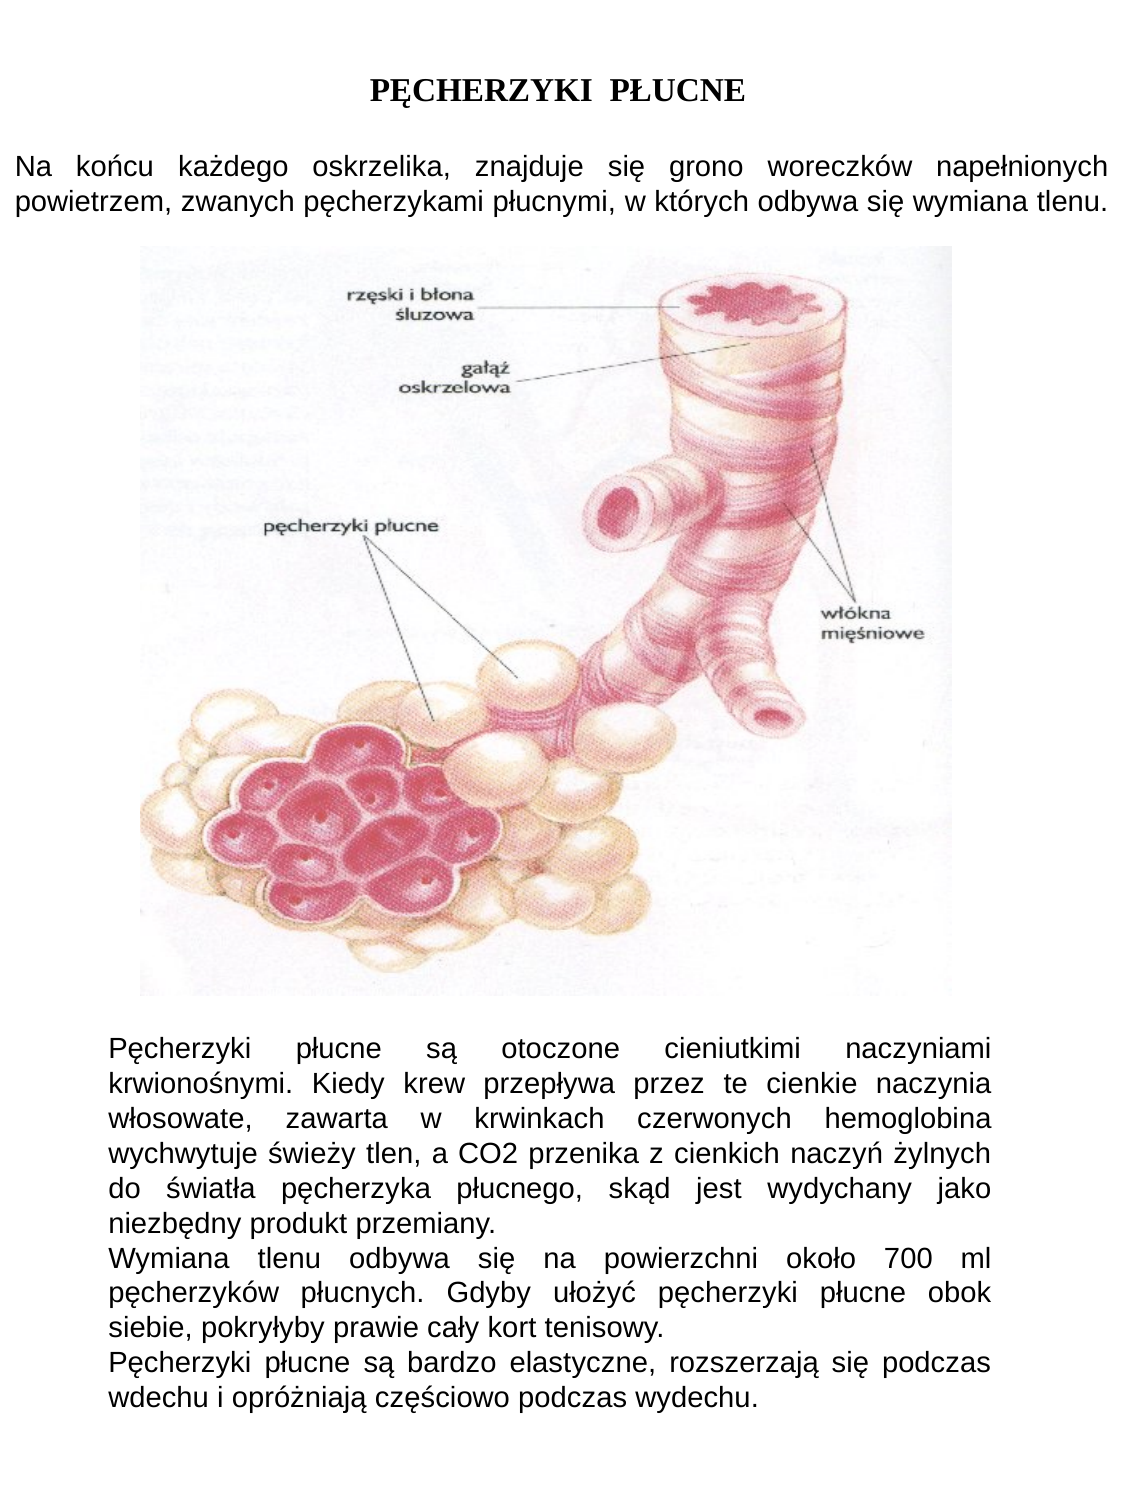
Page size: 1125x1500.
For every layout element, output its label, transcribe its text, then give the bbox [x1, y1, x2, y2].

picture [140, 245, 952, 996]
text_box PĘCHERZYKI PŁUCNE Na końcu każdego oskrzelika, znajduje się grono woreczków napełnionych powietrzem, zwanych pęcherzykami płucnymi, w których odbywa się wymiana tlenu. [0, 47, 1125, 213]
text_box Pęcherzyki płucne są otoczone cieniutkimi naczyniami krwionośnymi. Kiedy krew przepływa przez te cienkie naczynia włosowate, zawarta w krwinkach czerwonych hemoglobina wychwytuje świeży tlen, a CO2 przenika z cienkich naczyń żylnych do światła pęcherzyka płucnego, skąd jest wydychany jako niezbędny produkt przemiany. Wymiana tlenu odbywa się na powierzchni około 700 ml pęcherzyków płucnych. Gdyby ułożyć pęcherzyki płucne obok siebie, pokryłyby prawie cały kort tenisowy. Pęcherzyki płucne są bardzo elastyczne, rozszerzają się podczas wdechu i opróżniają częściowo podczas wydechu. [93, 1021, 1008, 1422]
